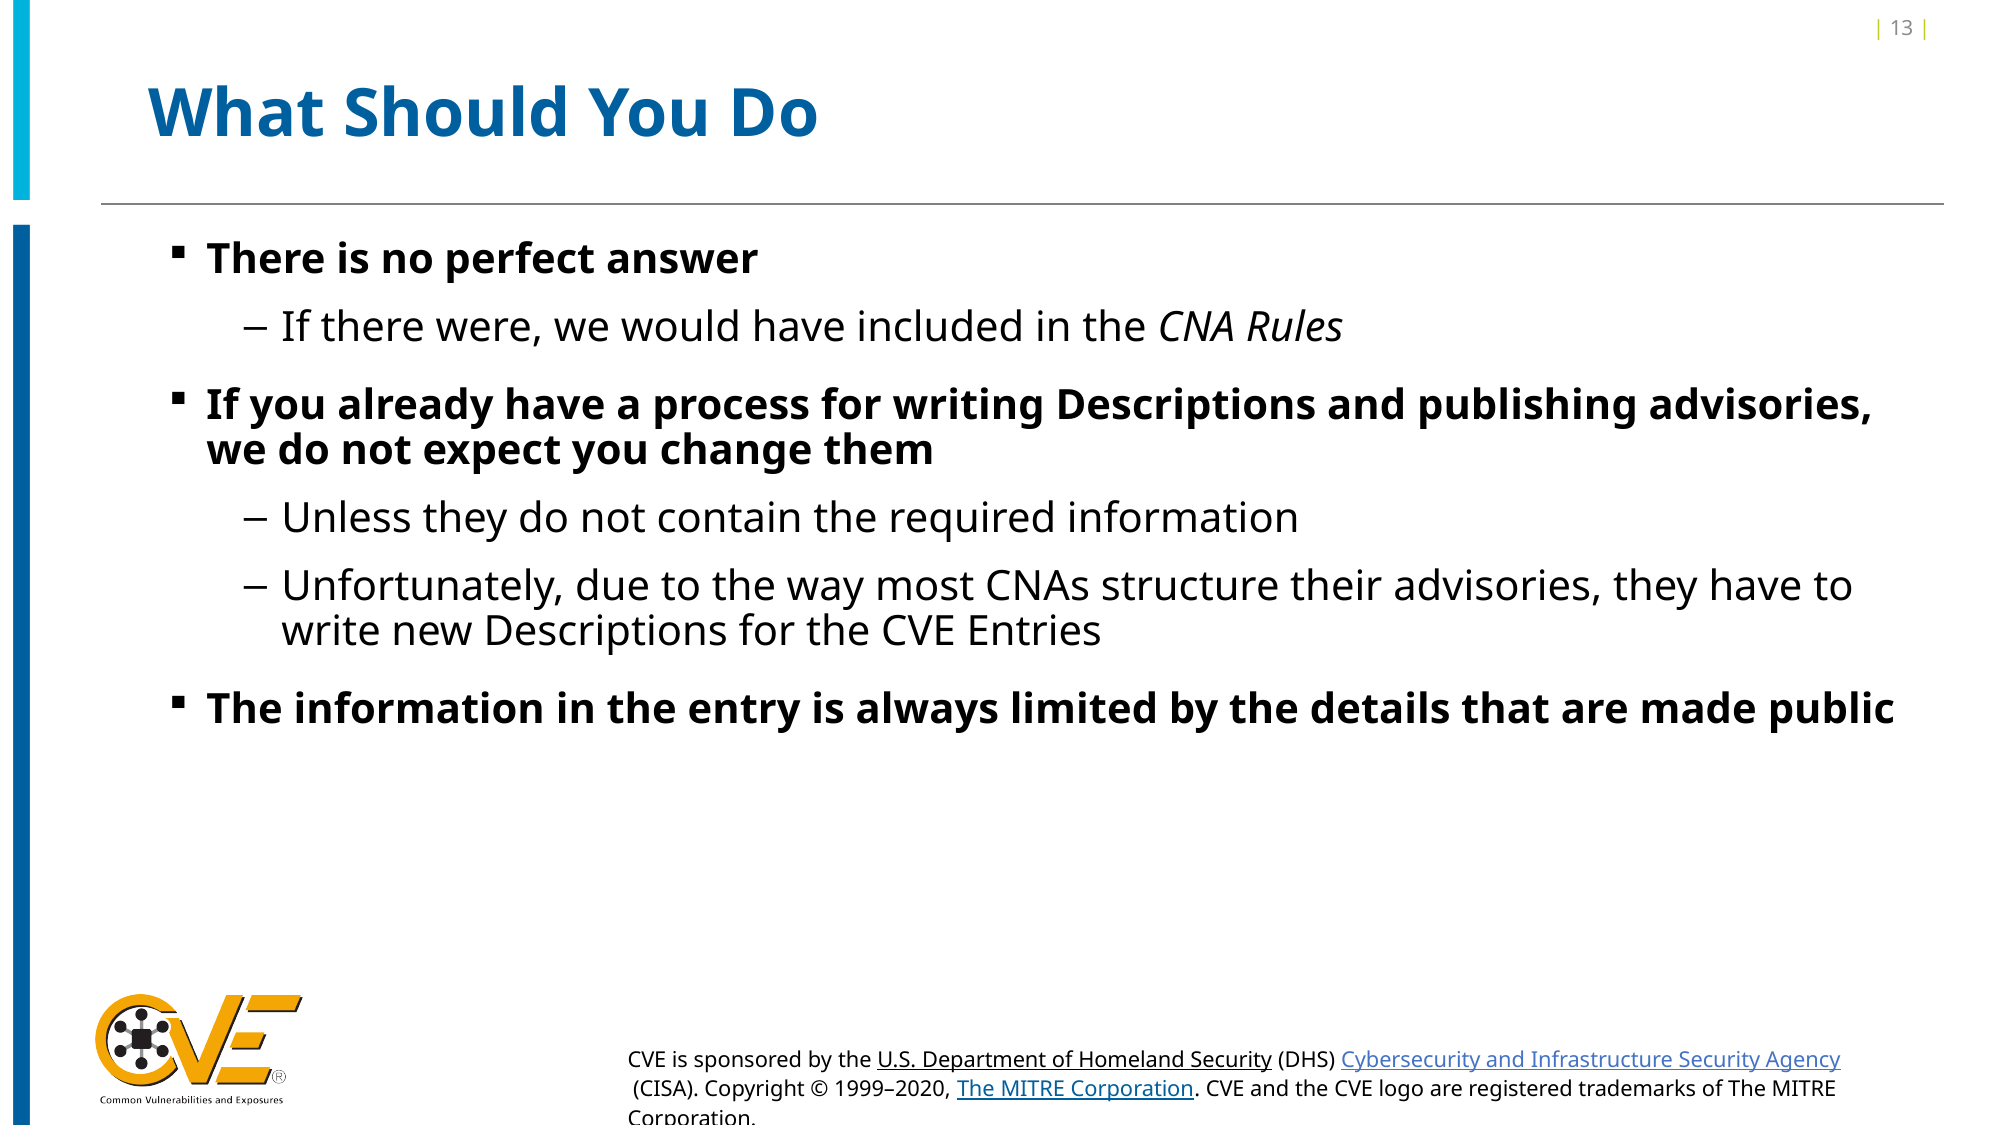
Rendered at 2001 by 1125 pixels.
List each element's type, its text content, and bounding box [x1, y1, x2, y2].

list There is no perfect answer If there were, we would have included in the CNA Rules If you already have a process for writing Descriptions and publishing advisories, we do not expect you change them Unless they do not contain the required information Unfortunately, due to the way most CNAs structure their advisories, they have to write new Descriptions for the CVE Entries The information in the entry is always limited by the details that are made public [153, 229, 1926, 929]
picture [95, 994, 303, 1106]
slide_number | 13 | [1836, 20, 1946, 50]
title What Should You Do [133, 45, 1664, 188]
